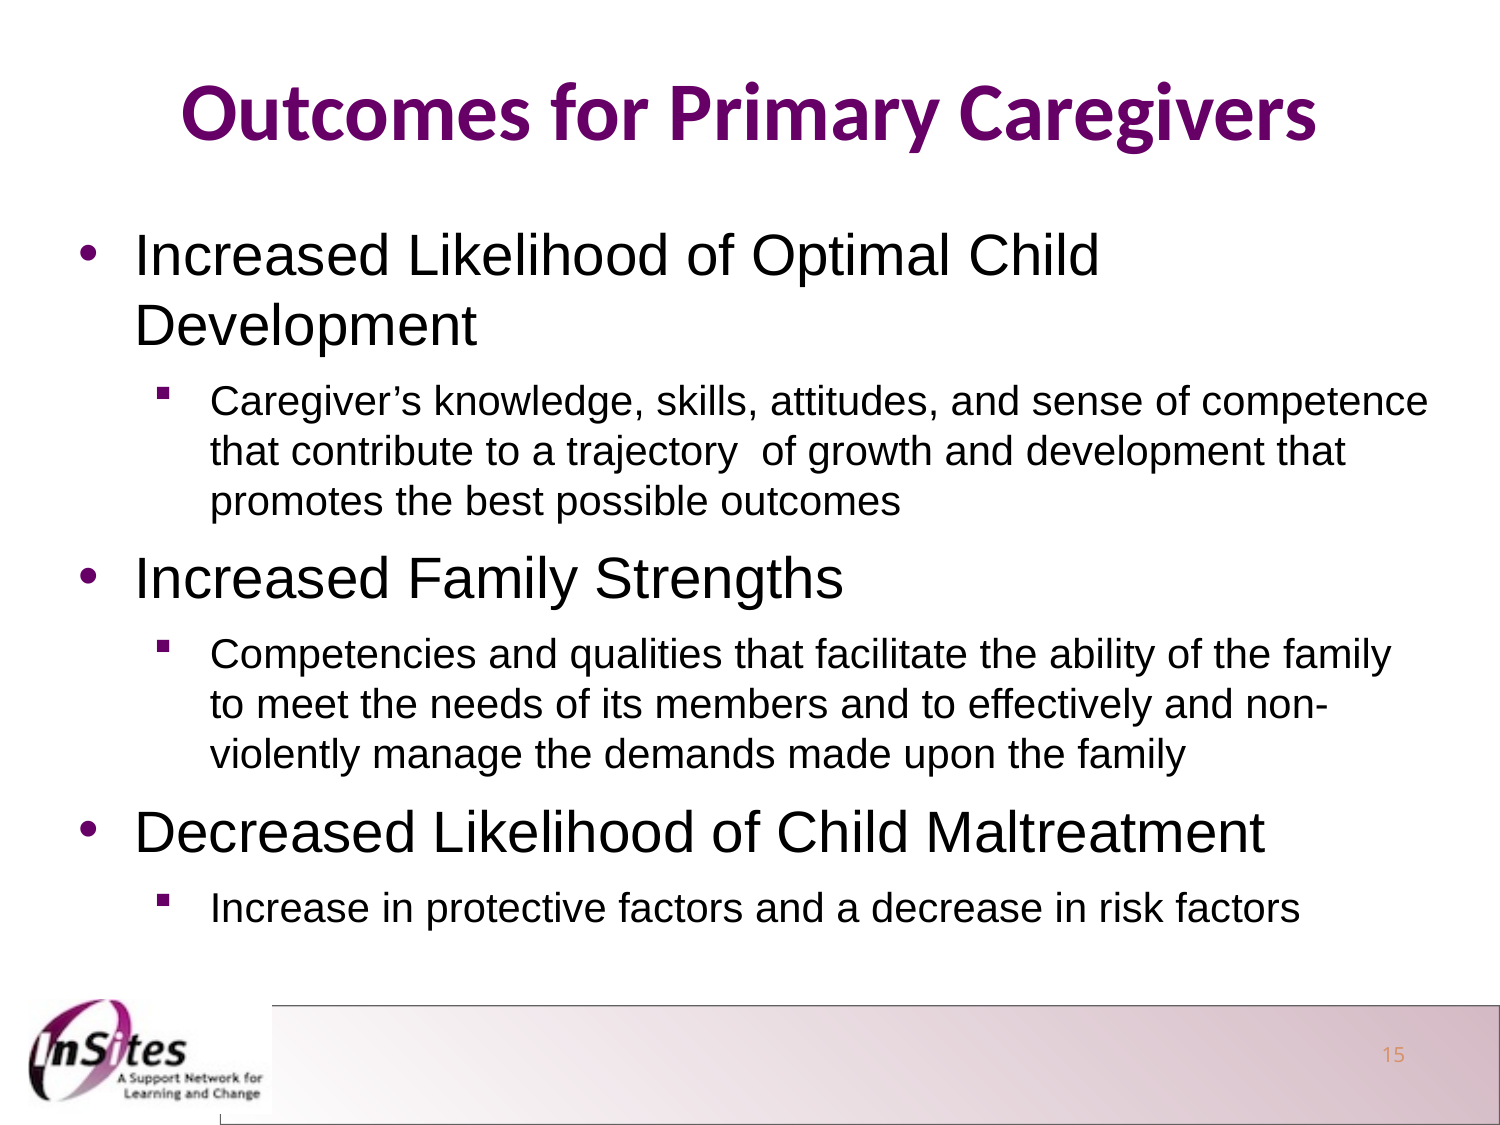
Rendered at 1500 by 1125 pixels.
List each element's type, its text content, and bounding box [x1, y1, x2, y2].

text_box Outcomes for Primary Caregivers [0, 49, 1500, 164]
text_box Increased Likelihood of Optimal Child Development Caregiver’s knowledge, skills, attitudes, and sense of competence that contribute to a trajectory of growth and development that promotes the best possible outcomes Increased Family Strengths Competencies and qualities that facilitate the ability of the family to meet the needs of its members and to effectively and non-violently manage the demands made upon the family Decreased Likelihood of Child Maltreatment Increase in protective factors and a decrease in risk factors [44, 209, 1453, 938]
picture [28, 999, 272, 1114]
